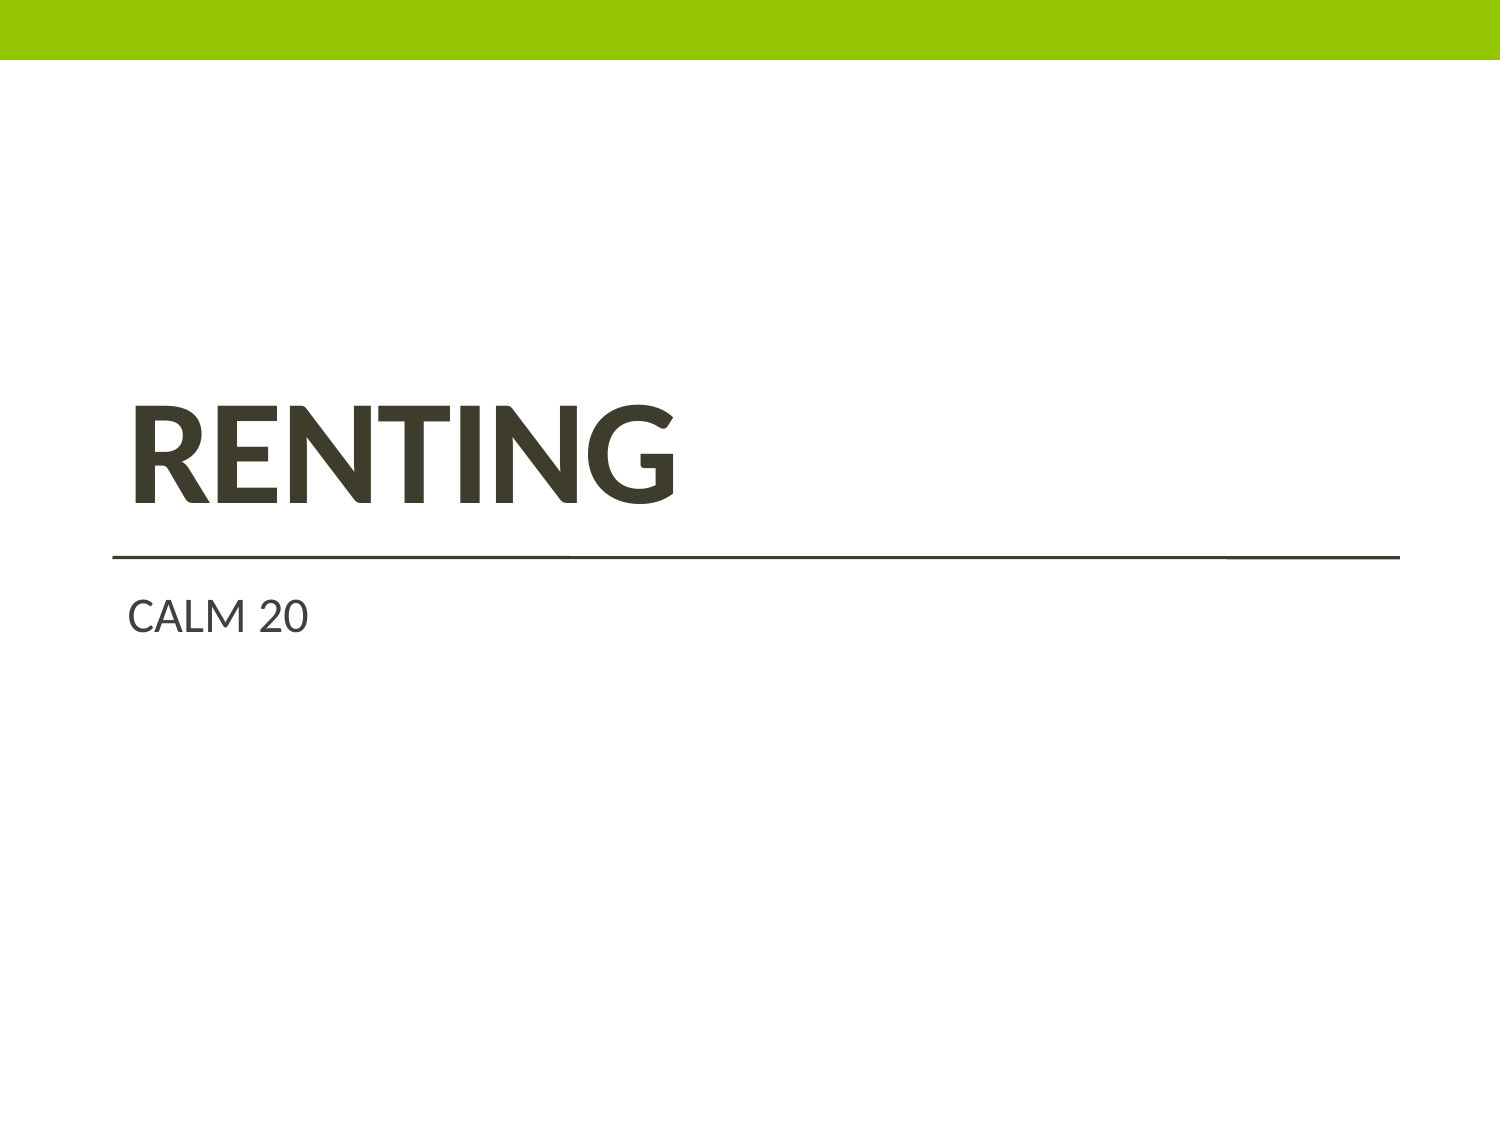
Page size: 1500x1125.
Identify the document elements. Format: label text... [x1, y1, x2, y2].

title RENTING [112, 224, 1400, 542]
subtitle CALM 20 [112, 575, 1163, 863]
